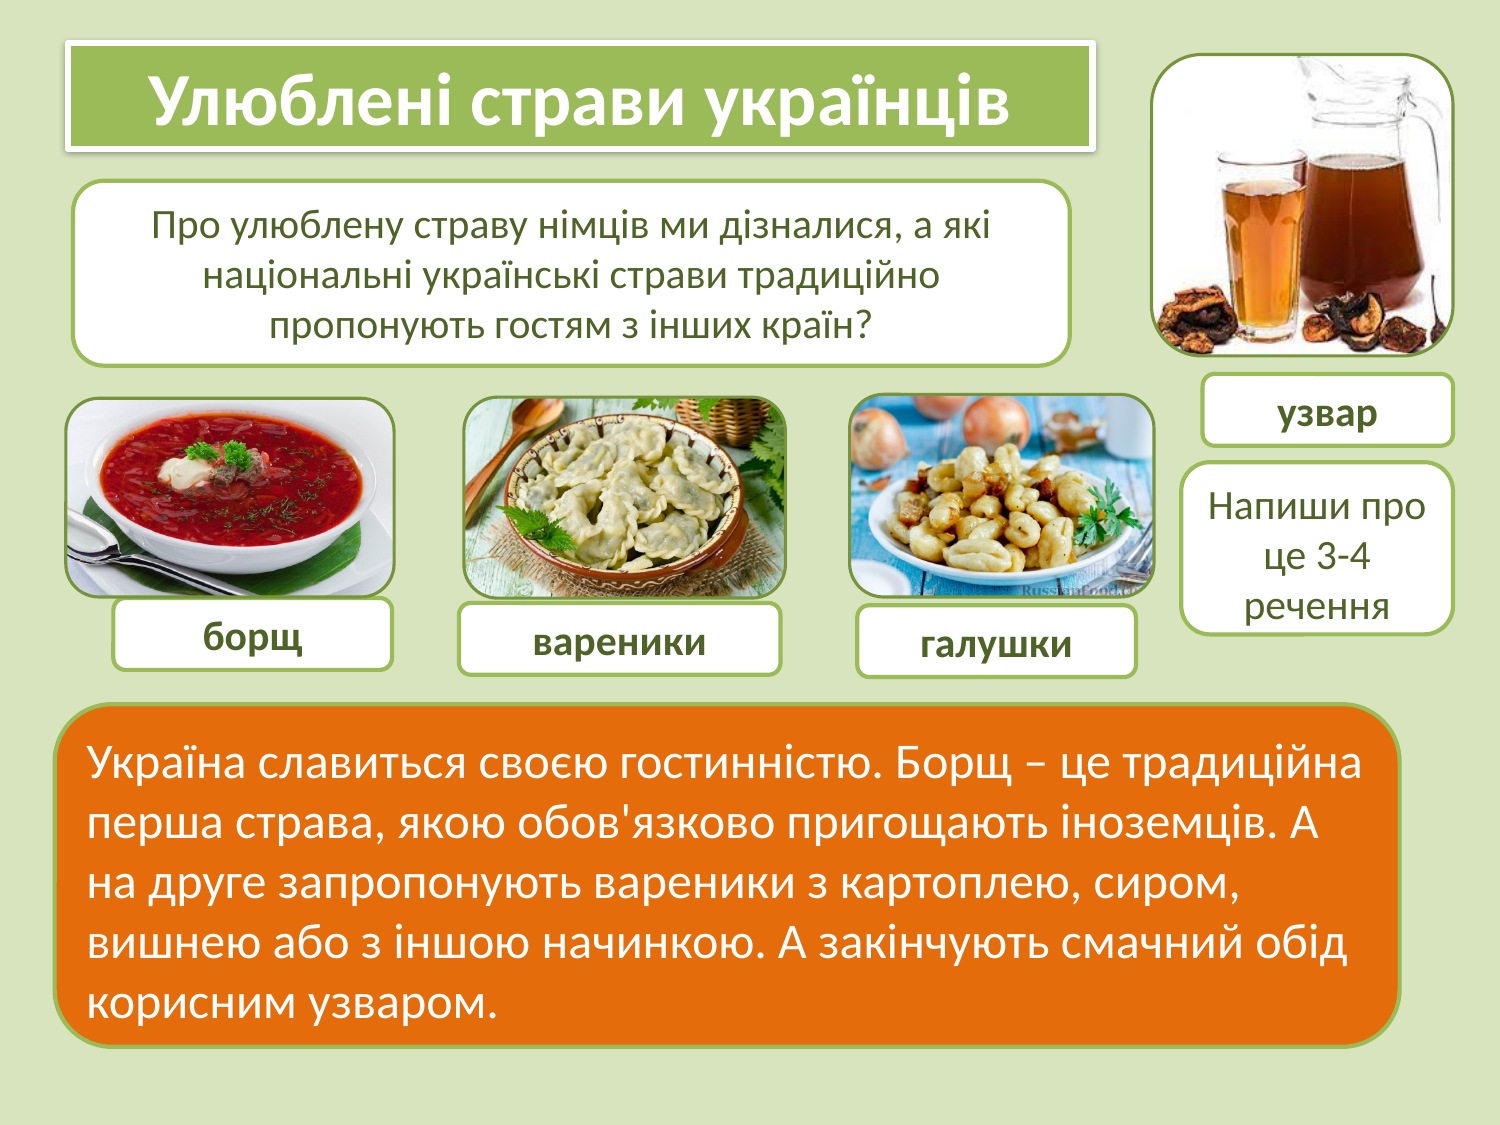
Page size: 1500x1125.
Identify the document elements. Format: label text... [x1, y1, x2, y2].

text_box Напиши про це 3-4 речення [1179, 460, 1456, 637]
text_box Україна славиться своєю гостинністю. Борщ – це традиційна перша страва, якою обов'язково пригощають іноземців. А на друге запропонують вареники з картоплею, сиром, вишнею або з іншою начинкою. А закінчують смачний обід корисним узваром. [52, 702, 1402, 1049]
picture [849, 394, 1155, 598]
title Улюблені страви українців [65, 40, 1096, 152]
picture [463, 396, 786, 599]
picture [65, 398, 395, 598]
text_box Про улюблену страву німців ми дізналися, а які національні українські страви традиційно пропонують гостям з інших країн? [70, 178, 1072, 368]
picture [1151, 54, 1454, 357]
text_box галушки [855, 606, 1139, 680]
text_box узвар [1200, 371, 1456, 448]
text_box вареники [456, 604, 783, 677]
text_box борщ [111, 606, 395, 672]
